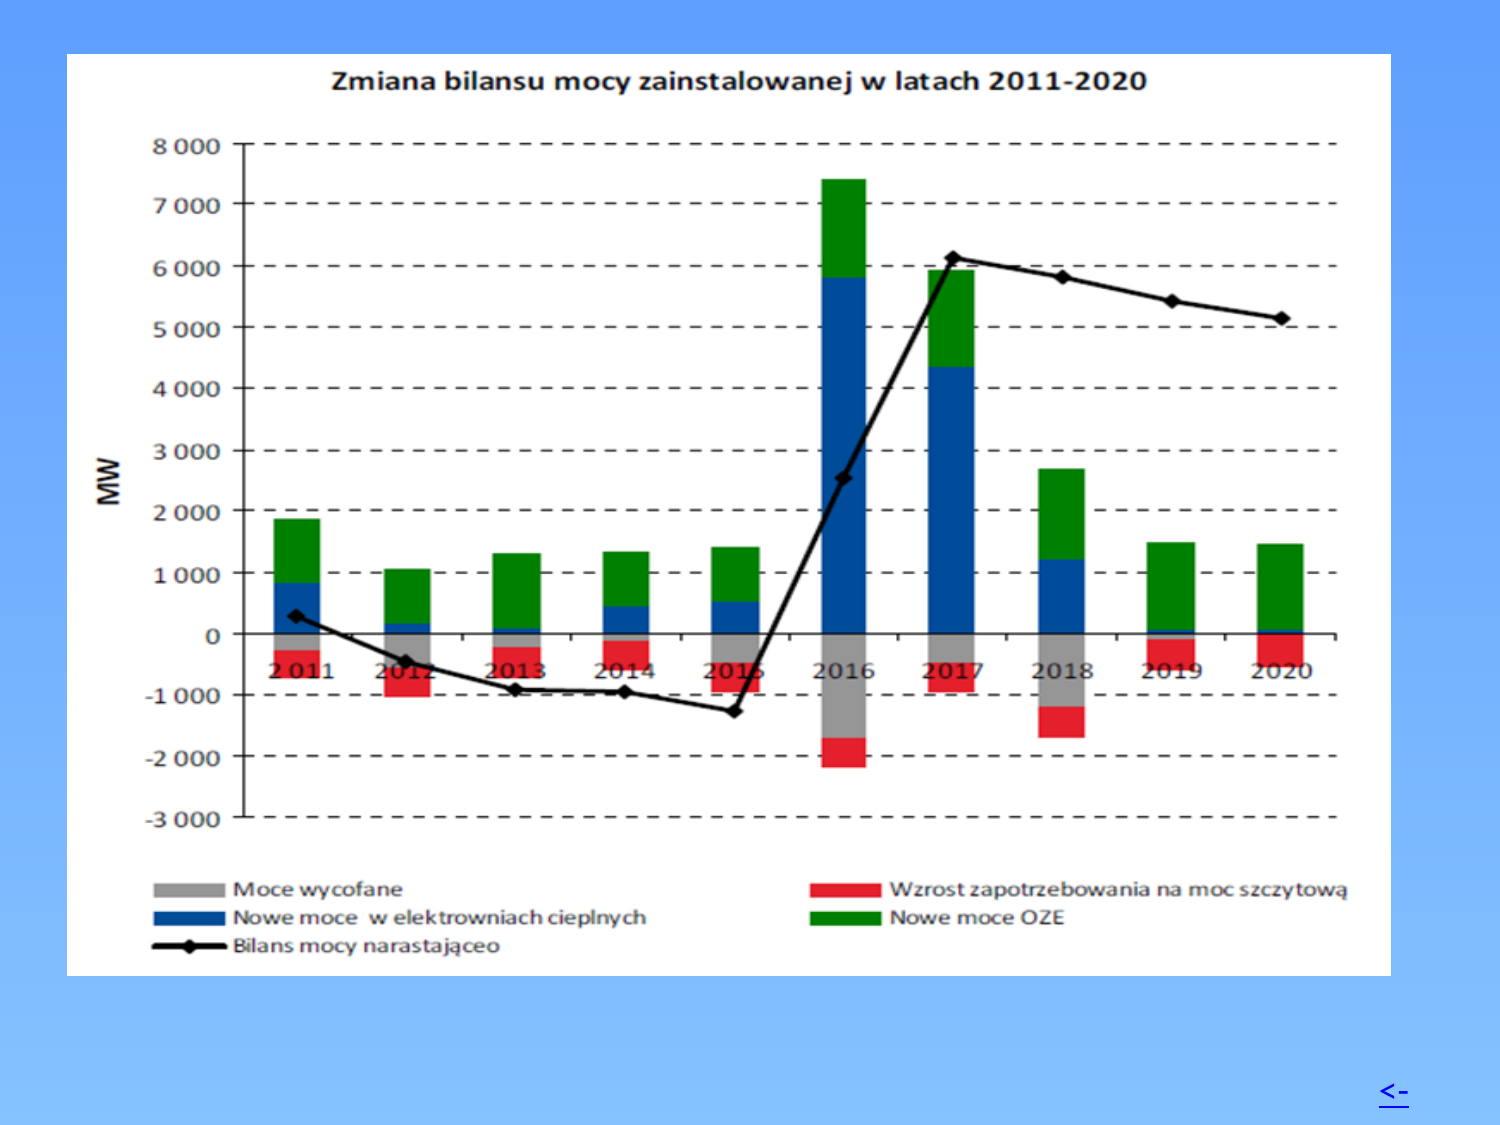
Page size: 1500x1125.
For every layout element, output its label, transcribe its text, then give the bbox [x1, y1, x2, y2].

picture [67, 54, 1392, 977]
text_box <- [1364, 1058, 1471, 1119]
